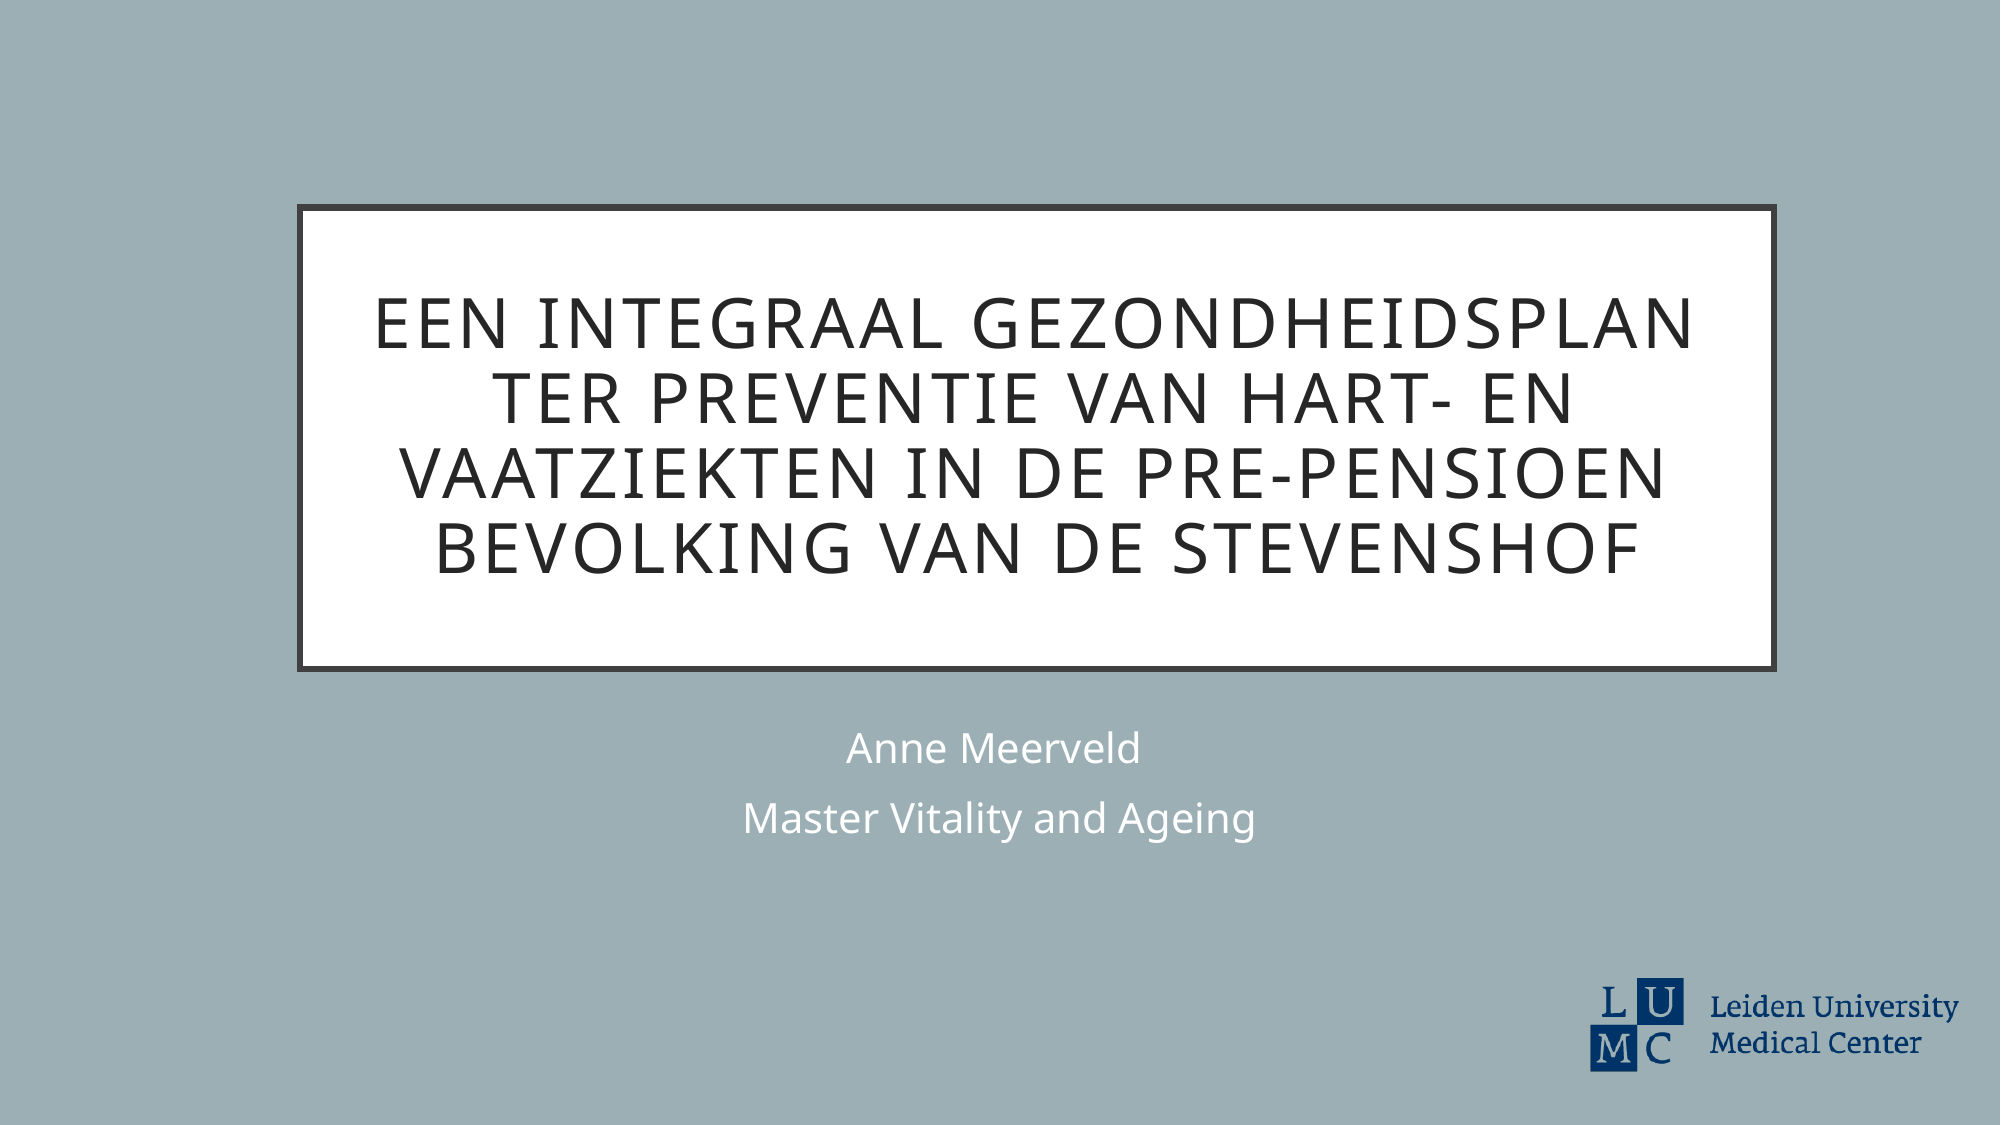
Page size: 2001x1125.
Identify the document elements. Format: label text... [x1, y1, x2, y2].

picture [1586, 958, 1963, 1088]
title Een integraal gezondheidsplan ter preventie van hart- en vaatziekten in de pre-pensioen bevolking van de Stevenshof [297, 204, 1777, 672]
subtitle Anne Meerveld Master Vitality and Ageing [442, 713, 1558, 991]
